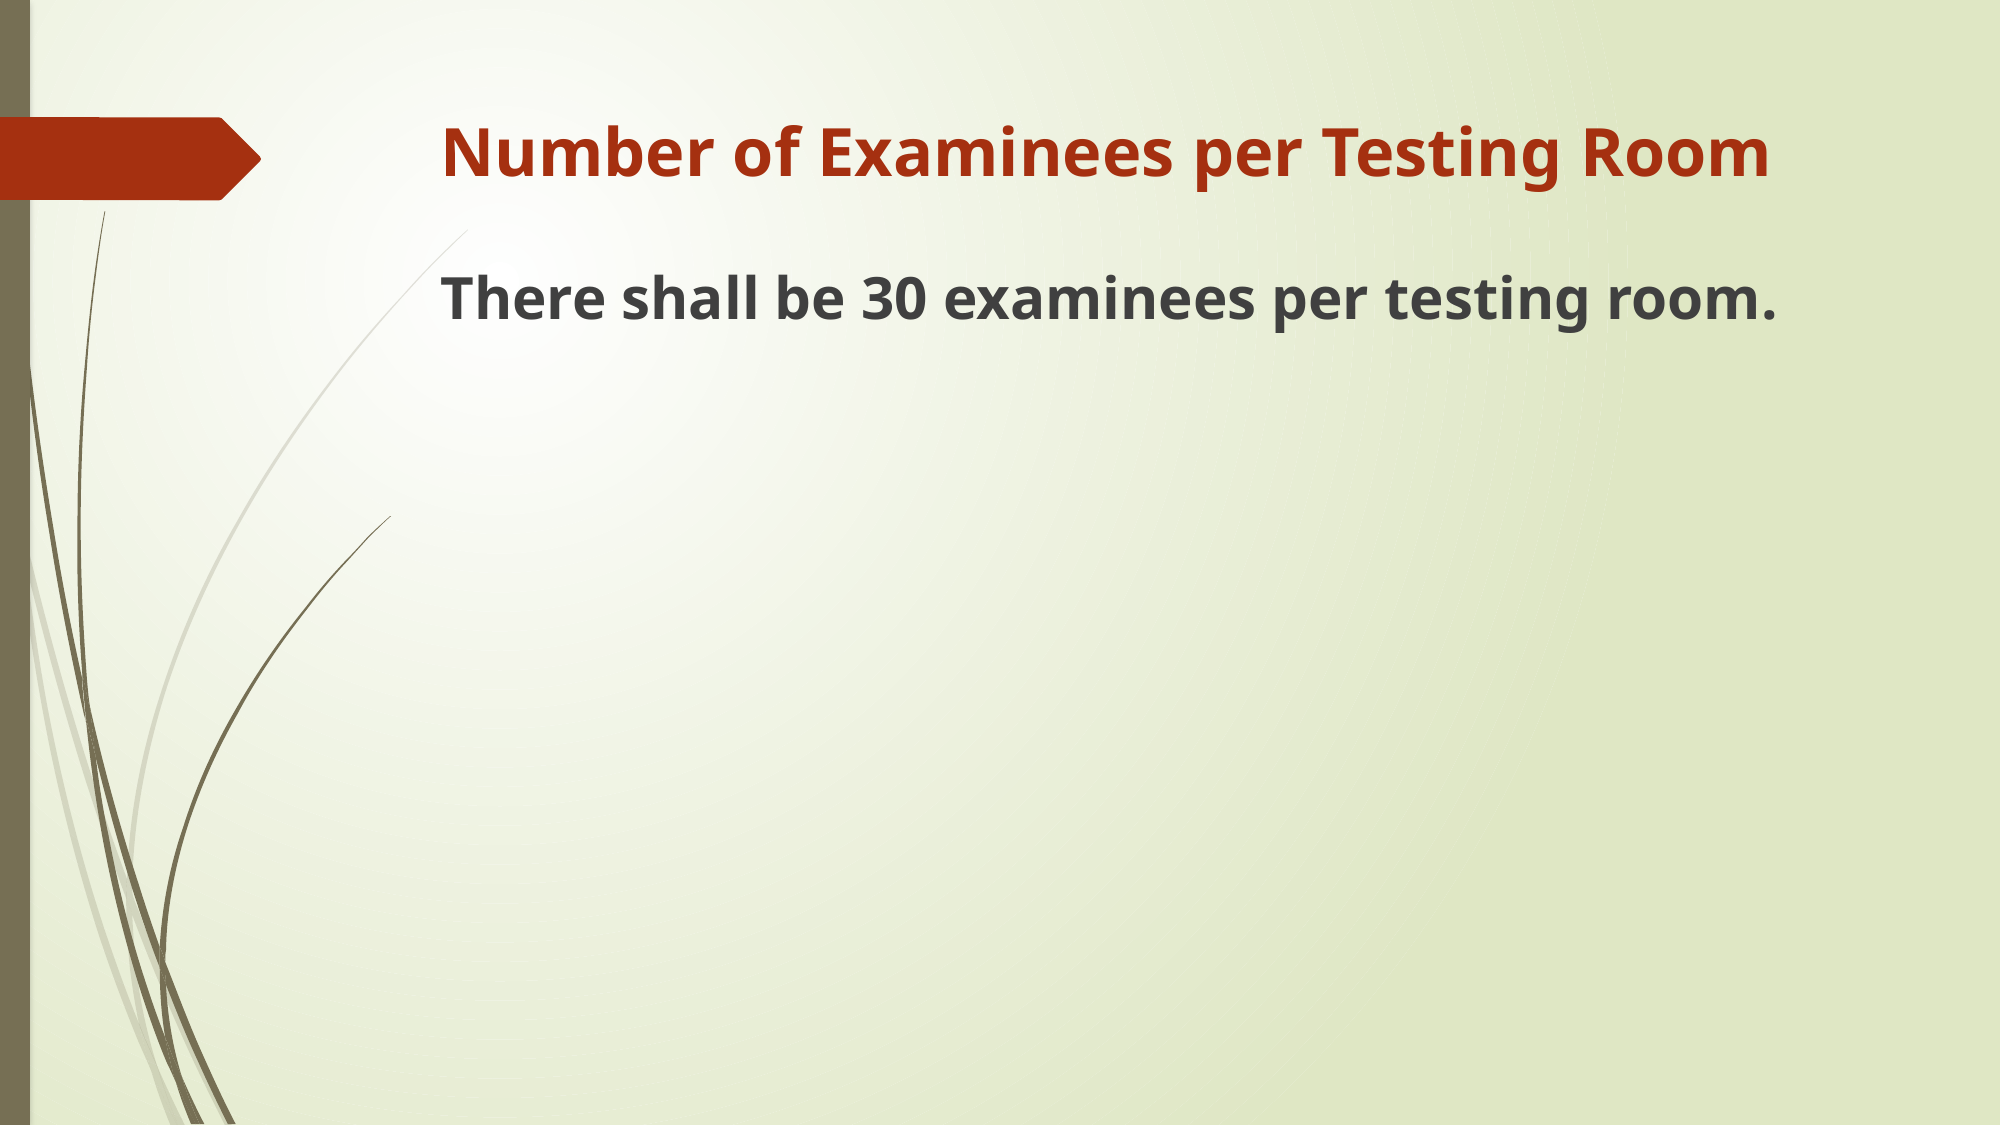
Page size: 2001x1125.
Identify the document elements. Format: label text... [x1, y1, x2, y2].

list There shall be 30 examinees per testing room. [425, 253, 1888, 530]
title Number of Examinees per Testing Room [425, 102, 1888, 253]
